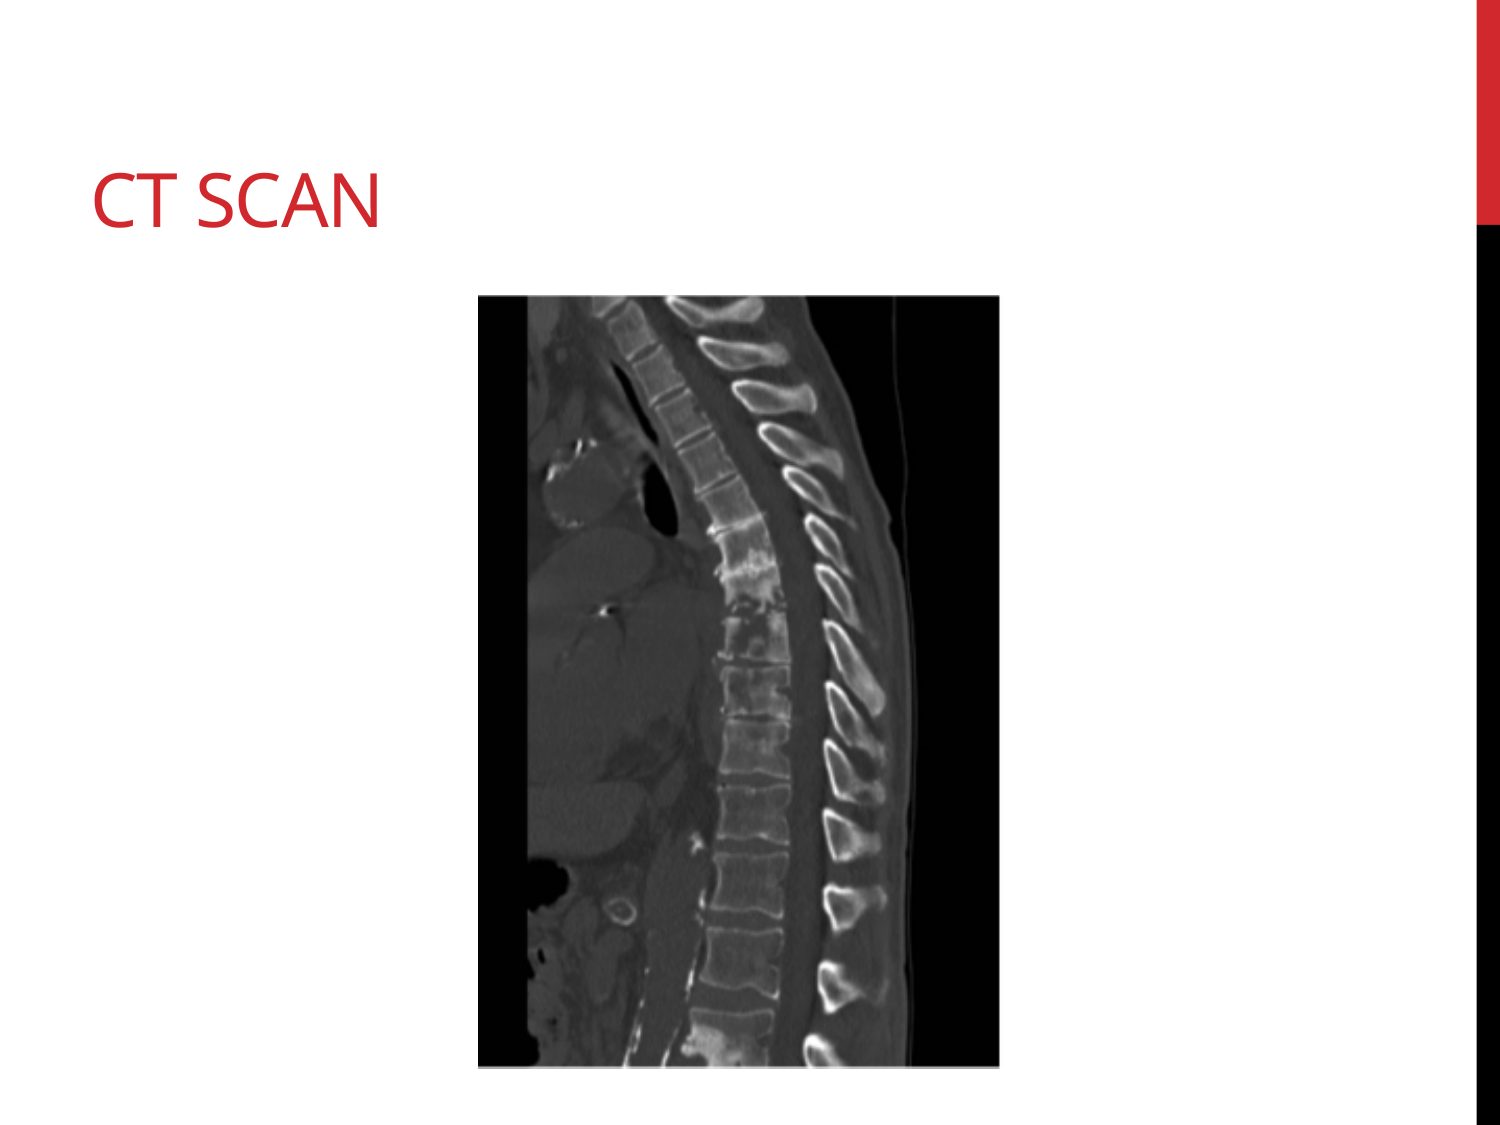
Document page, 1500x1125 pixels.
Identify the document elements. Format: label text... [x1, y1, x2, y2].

title Ct scan [75, 25, 1025, 250]
picture [477, 294, 1002, 1069]
